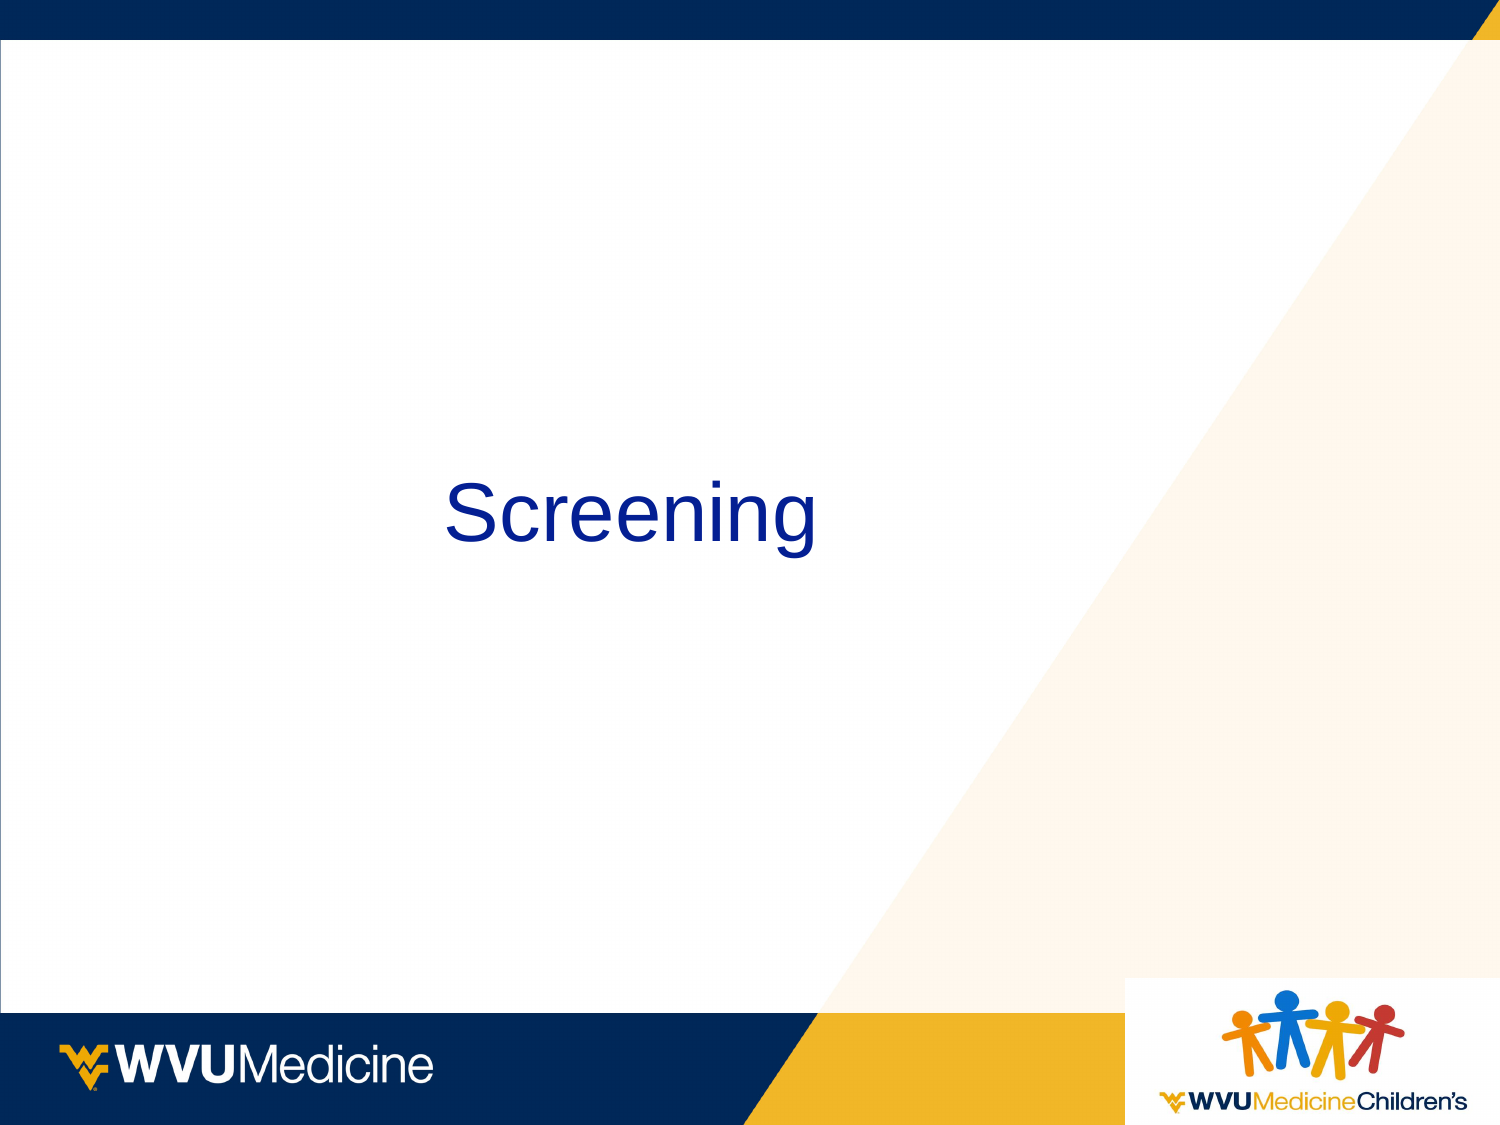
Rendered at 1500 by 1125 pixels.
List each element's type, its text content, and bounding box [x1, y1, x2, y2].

title Screening [50, 387, 1213, 629]
picture [0, 0, 1500, 1125]
